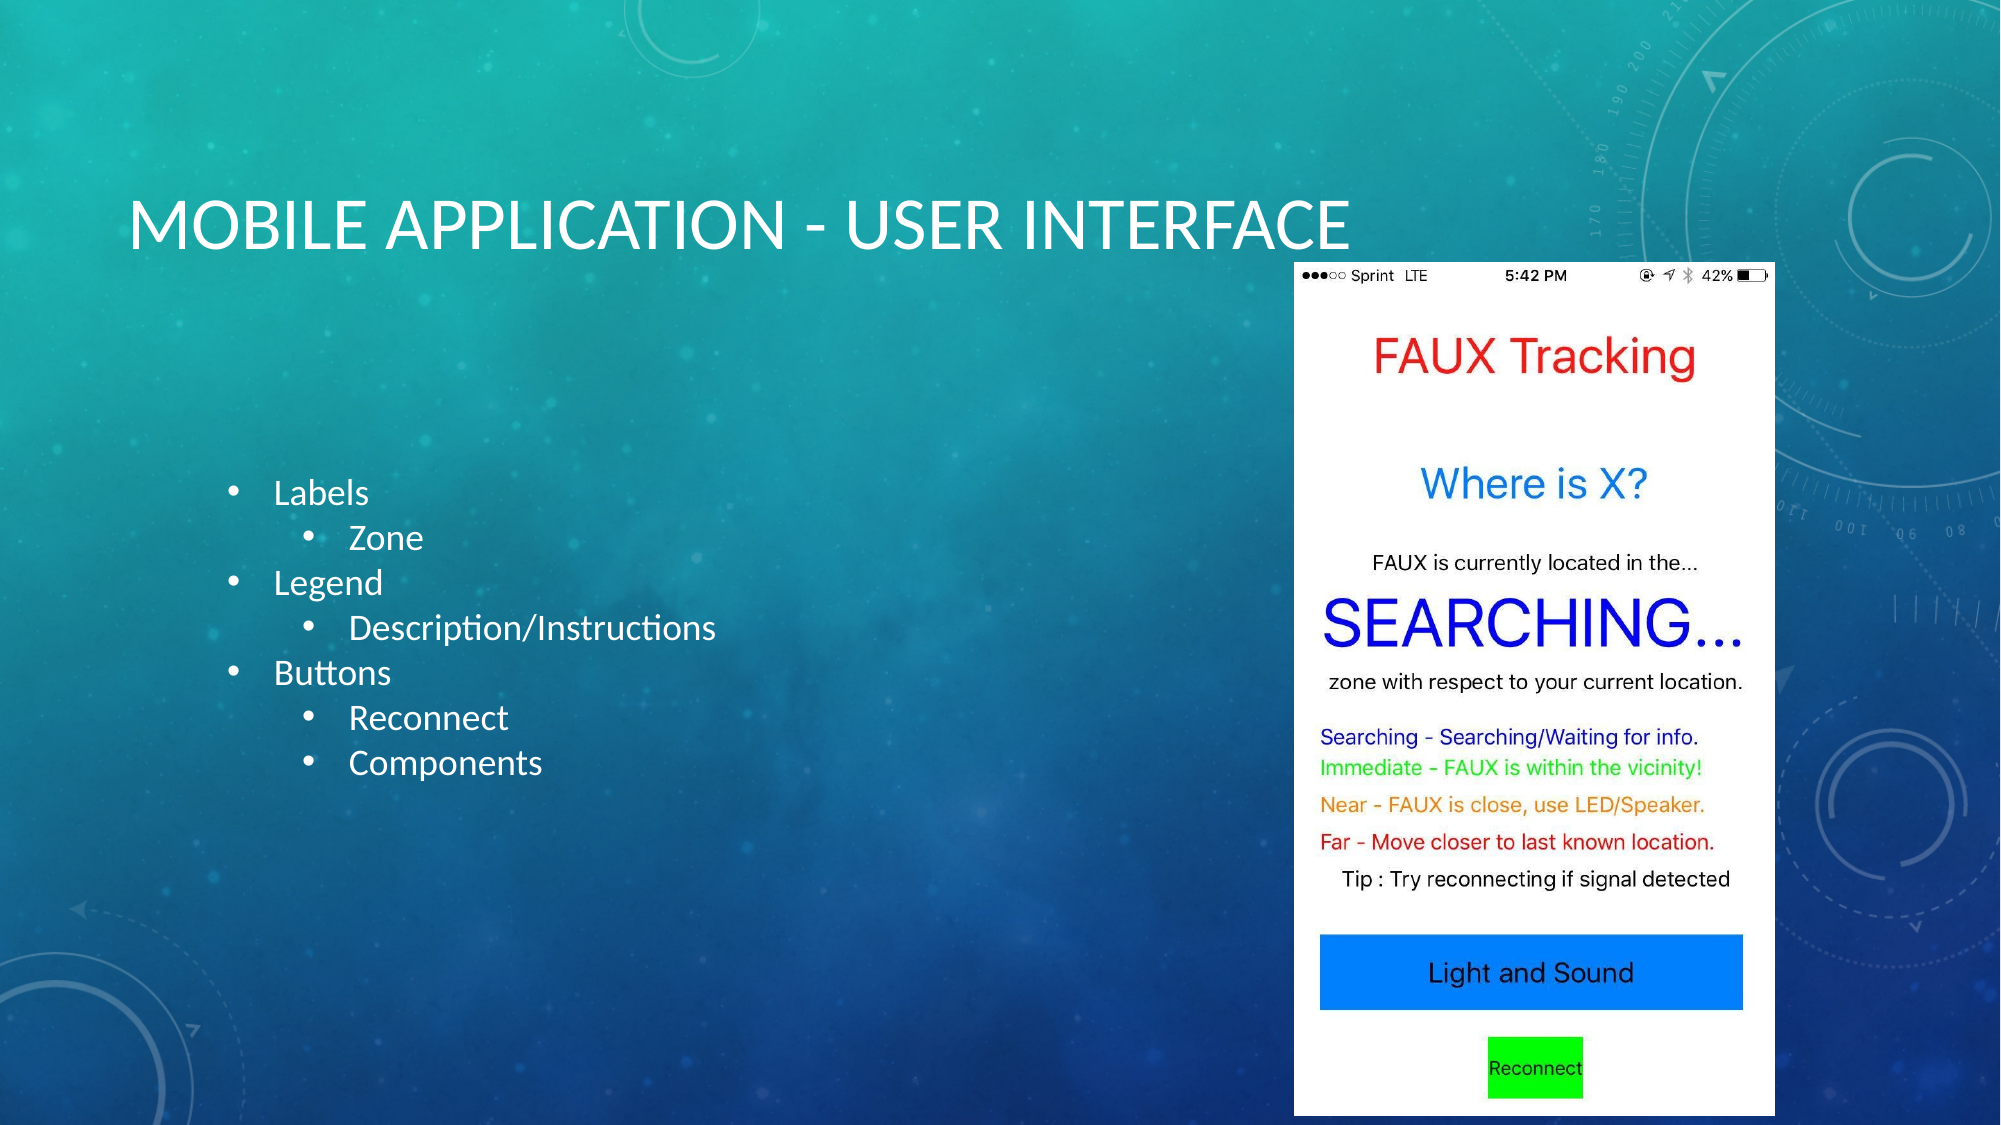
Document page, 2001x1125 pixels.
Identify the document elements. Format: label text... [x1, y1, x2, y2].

picture [0, 0, 2001, 1125]
title MOBILE APPLICATION - USER INTERFACE [112, 99, 1775, 339]
text_box Labels Zone Legend Description/Instructions Buttons Reconnect Components [212, 460, 1023, 794]
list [1294, 261, 1775, 1116]
